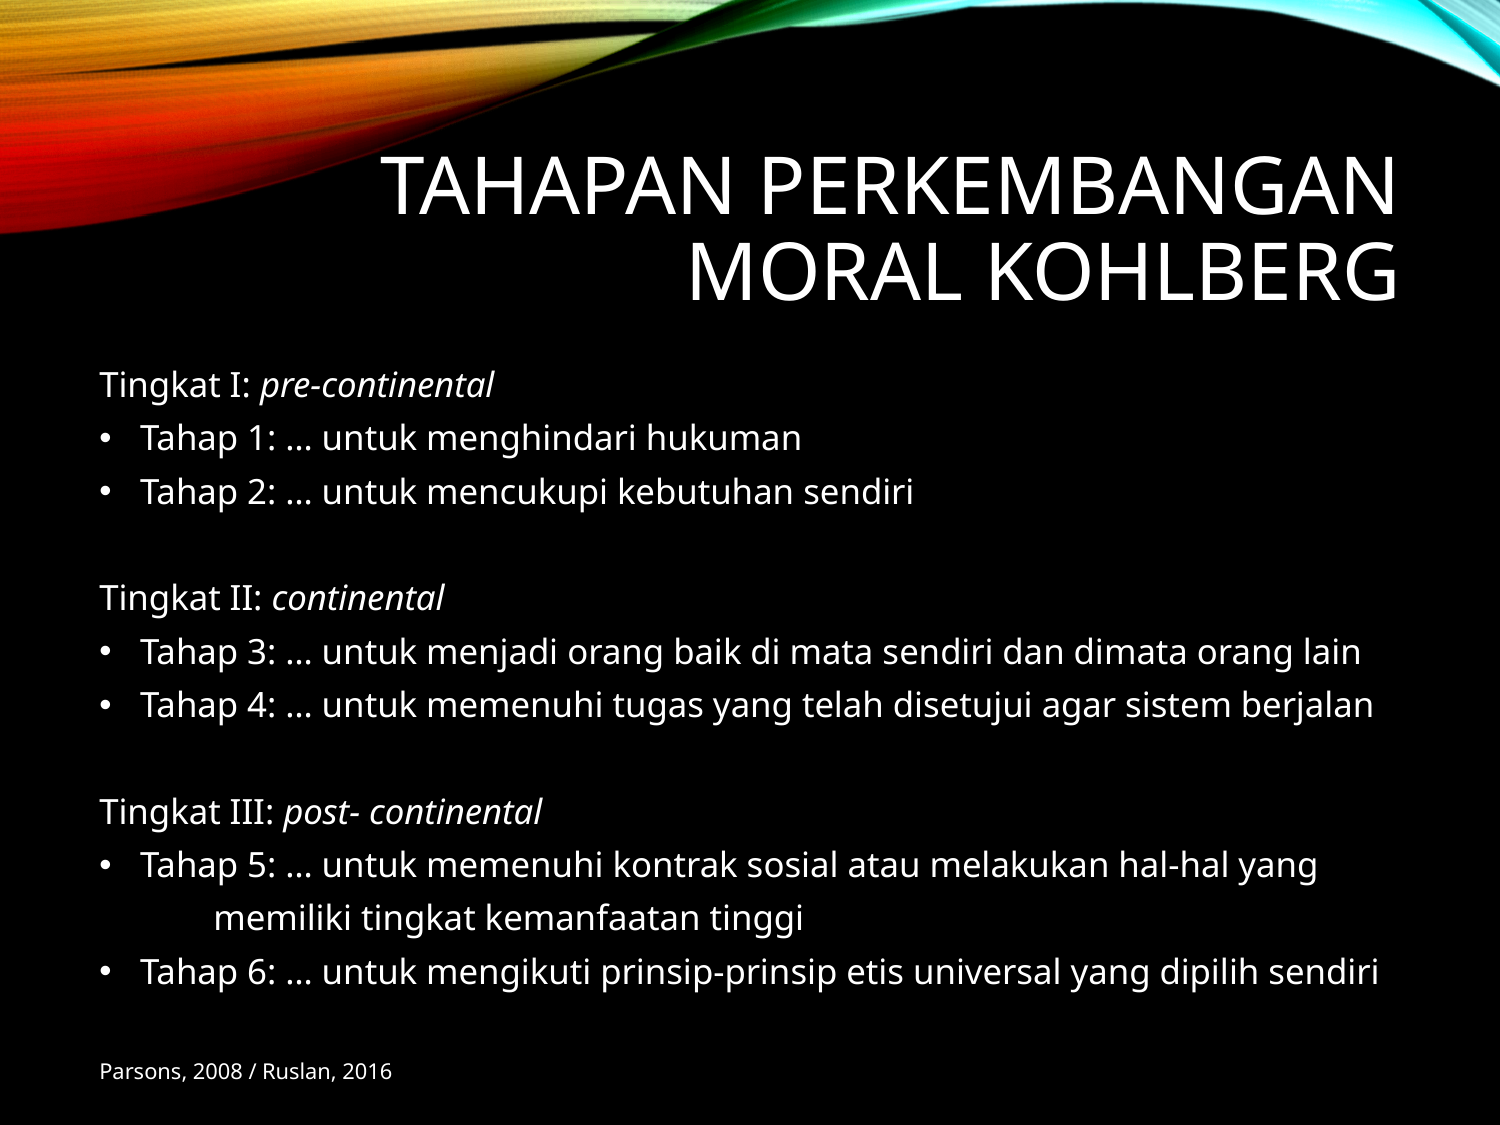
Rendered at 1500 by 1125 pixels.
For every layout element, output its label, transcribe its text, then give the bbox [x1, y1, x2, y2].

picture [0, 0, 1500, 237]
title Tahapan perkembangan moral kohlberg [356, 125, 1416, 338]
list Tingkat I: pre-continental Tahap 1: … untuk menghindari hukuman Tahap 2: … untuk mencukupi kebutuhan sendiri Tingkat II: continental Tahap 3: … untuk menjadi orang baik di mata sendiri dan dimata orang lain Tahap 4: … untuk memenuhi tugas yang telah disetujui agar sistem berjalan Tingkat III: post- continental Tahap 5: … untuk memenuhi kontrak sosial atau melakukan hal-hal yang memiliki tingkat kemanfaatan tinggi Tahap 6: … untuk mengikuti prinsip-prinsip etis universal yang dipilih sendiri [84, 360, 1416, 1021]
footer Parsons, 2008 / Ruslan, 2016 [84, 1042, 1041, 1103]
